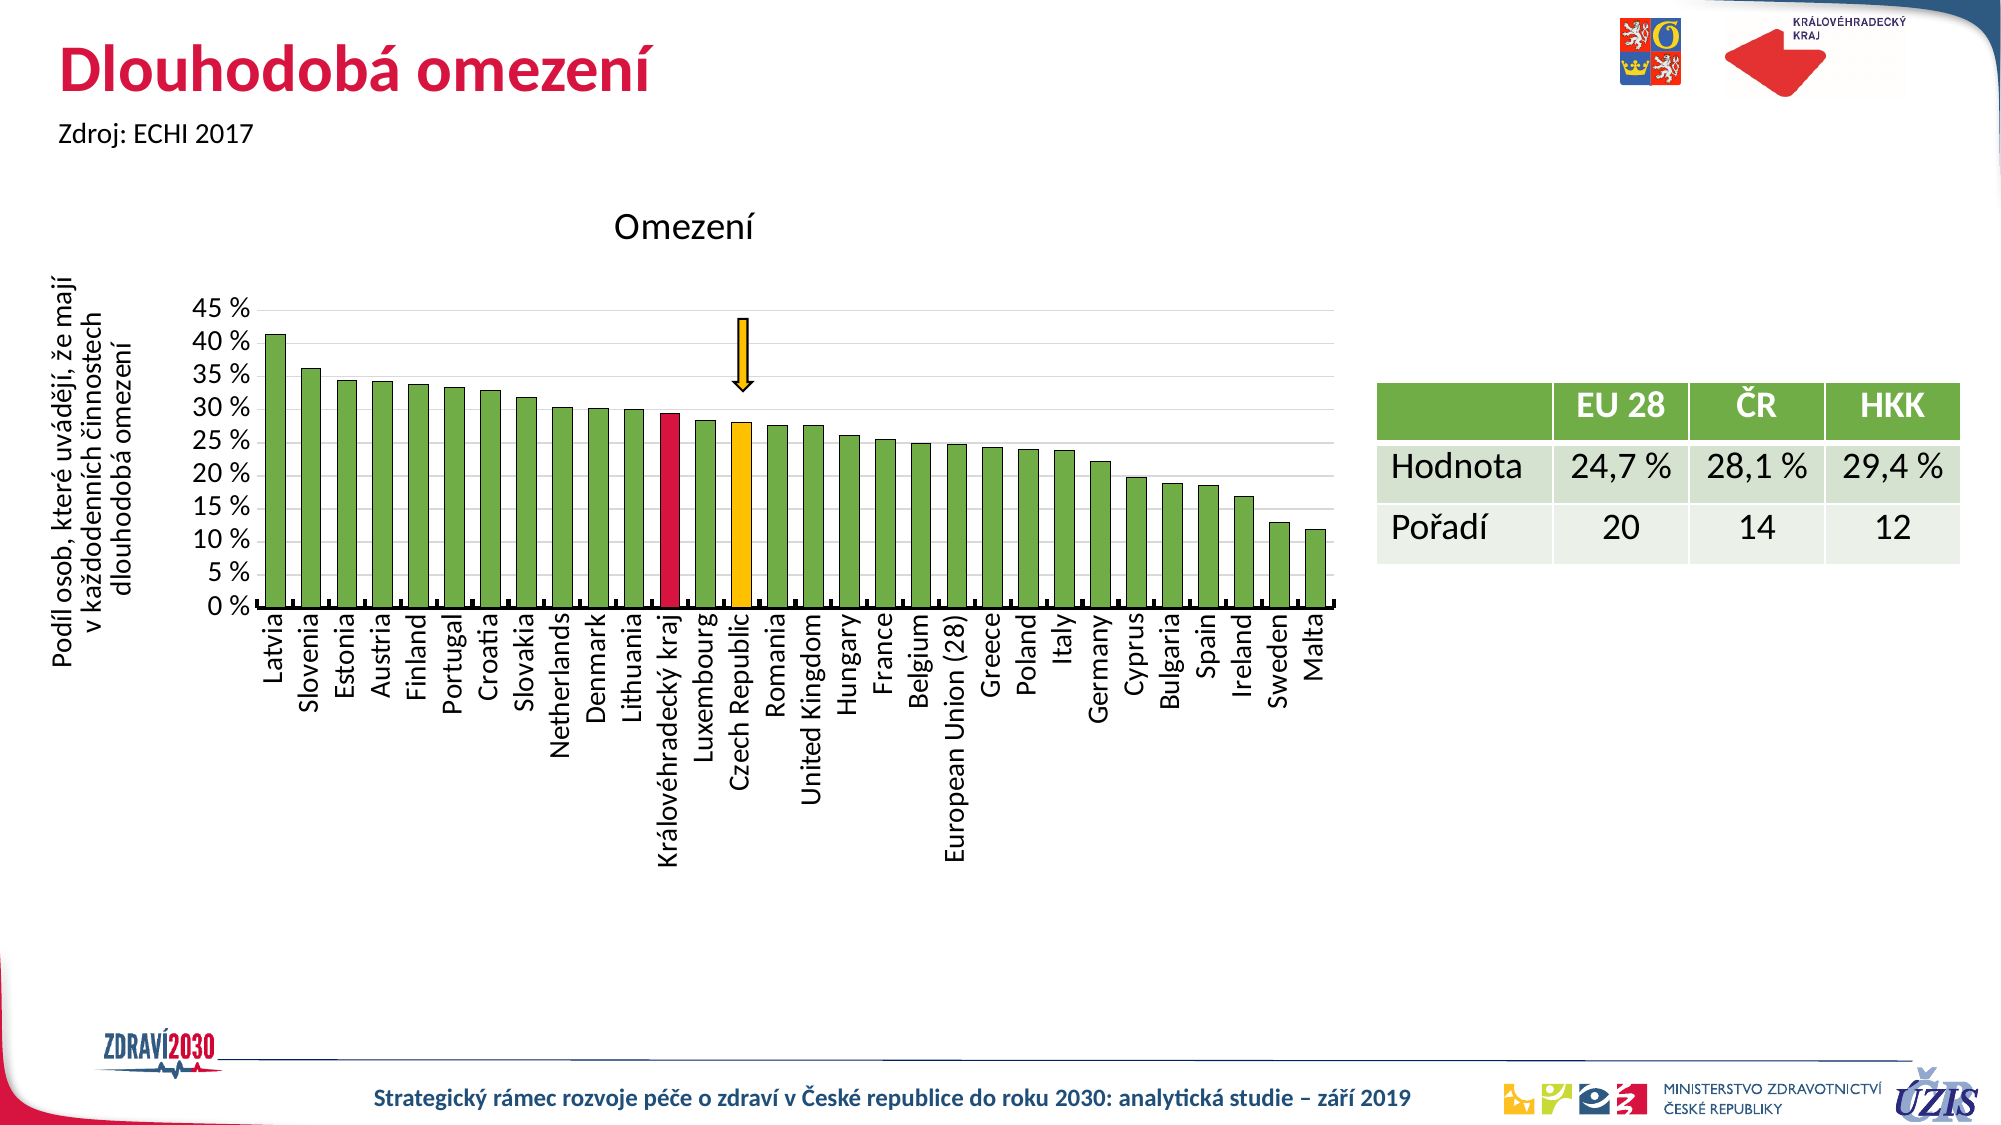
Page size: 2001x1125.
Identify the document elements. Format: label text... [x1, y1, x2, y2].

table_header EU 28 [1554, 383, 1688, 440]
chart [32, 198, 1361, 883]
picture [94, 1028, 223, 1079]
table_cell 24,7 % [1554, 446, 1688, 503]
picture [1620, 18, 1681, 26]
table_cell Hodnota [1377, 446, 1552, 503]
picture [1725, 16, 1906, 97]
table_cell 12 [1826, 505, 1960, 564]
table_cell Pořadí [1377, 505, 1552, 564]
table_cell 28,1 % [1690, 446, 1824, 503]
table_header ČR [1690, 383, 1824, 440]
table_header [1377, 383, 1552, 440]
text_box Zdroj: ECHI 2017 [43, 107, 270, 157]
table_cell 20 [1554, 505, 1688, 564]
table_cell 29,4 % [1826, 446, 1960, 503]
table_cell 14 [1690, 505, 1824, 564]
title Dlouhodobá omezení [44, 26, 1770, 130]
table_header HKK [1826, 383, 1960, 440]
